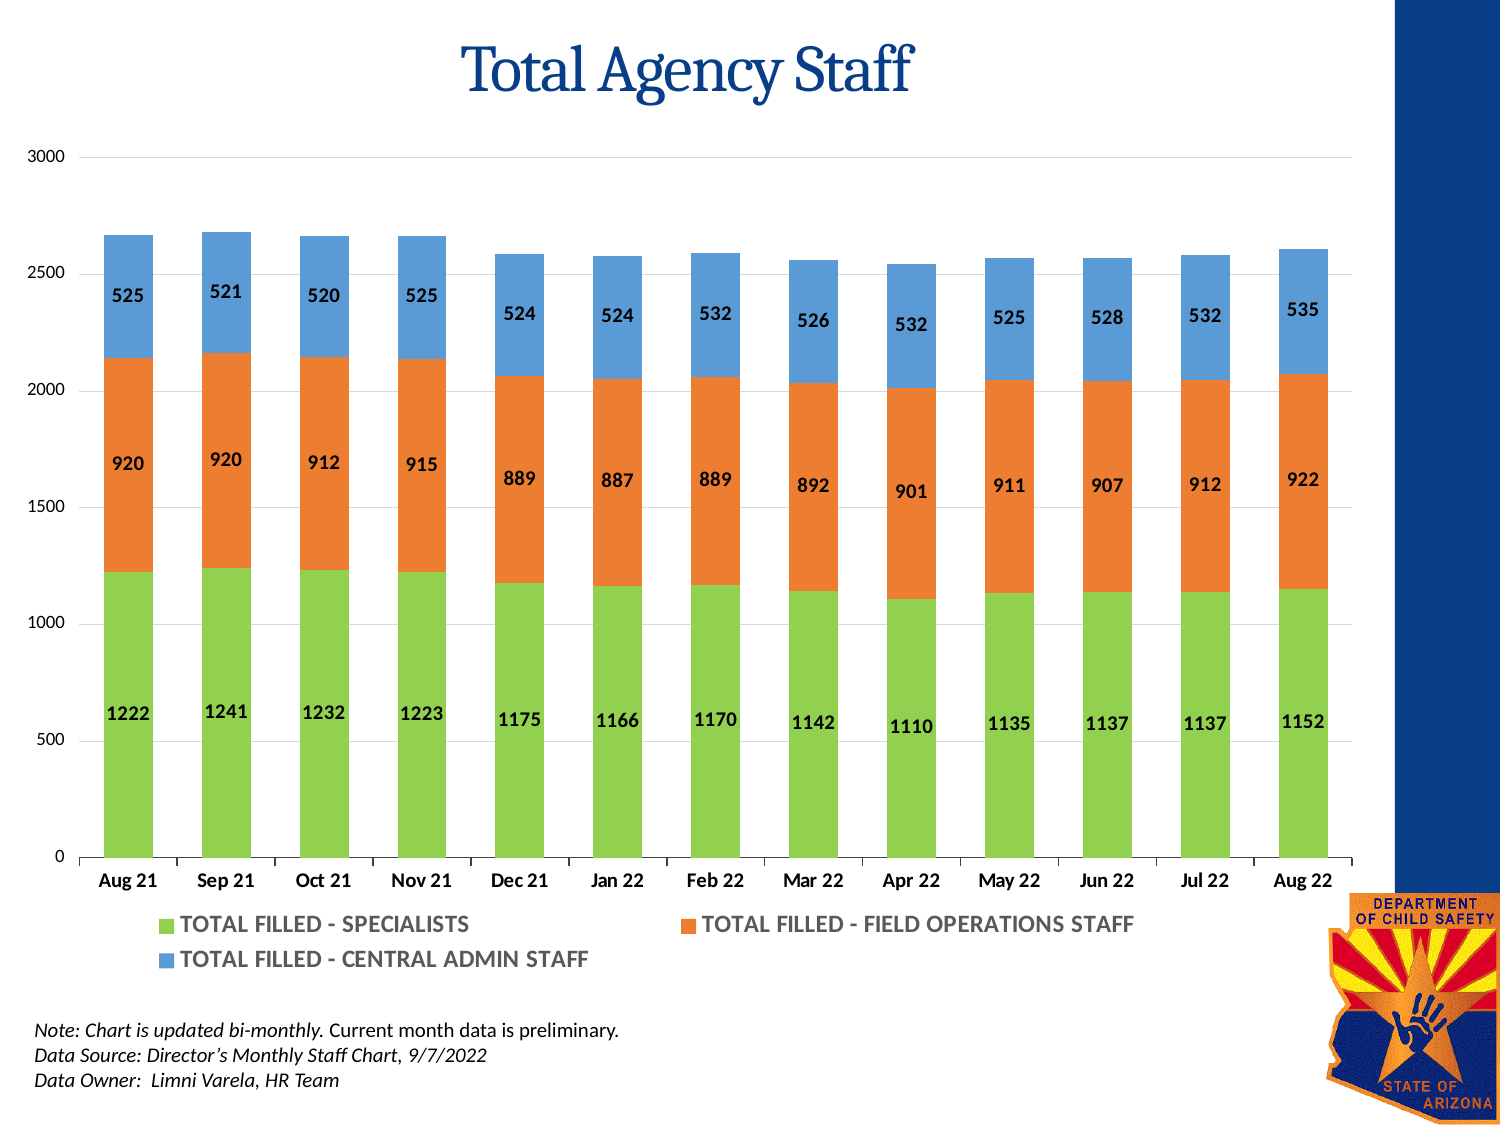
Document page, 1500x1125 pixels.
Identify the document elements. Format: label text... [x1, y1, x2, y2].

text_box Note: Chart is updated bi-monthly. Current month data is preliminary. Data Source: Director’s Monthly Staff Chart, 9/7/2022 Data Owner: Limni Varela, HR Team [19, 1009, 978, 1099]
chart [19, 111, 1376, 996]
title Total Agency Staff [75, 24, 1313, 104]
picture [1325, 893, 1500, 1125]
